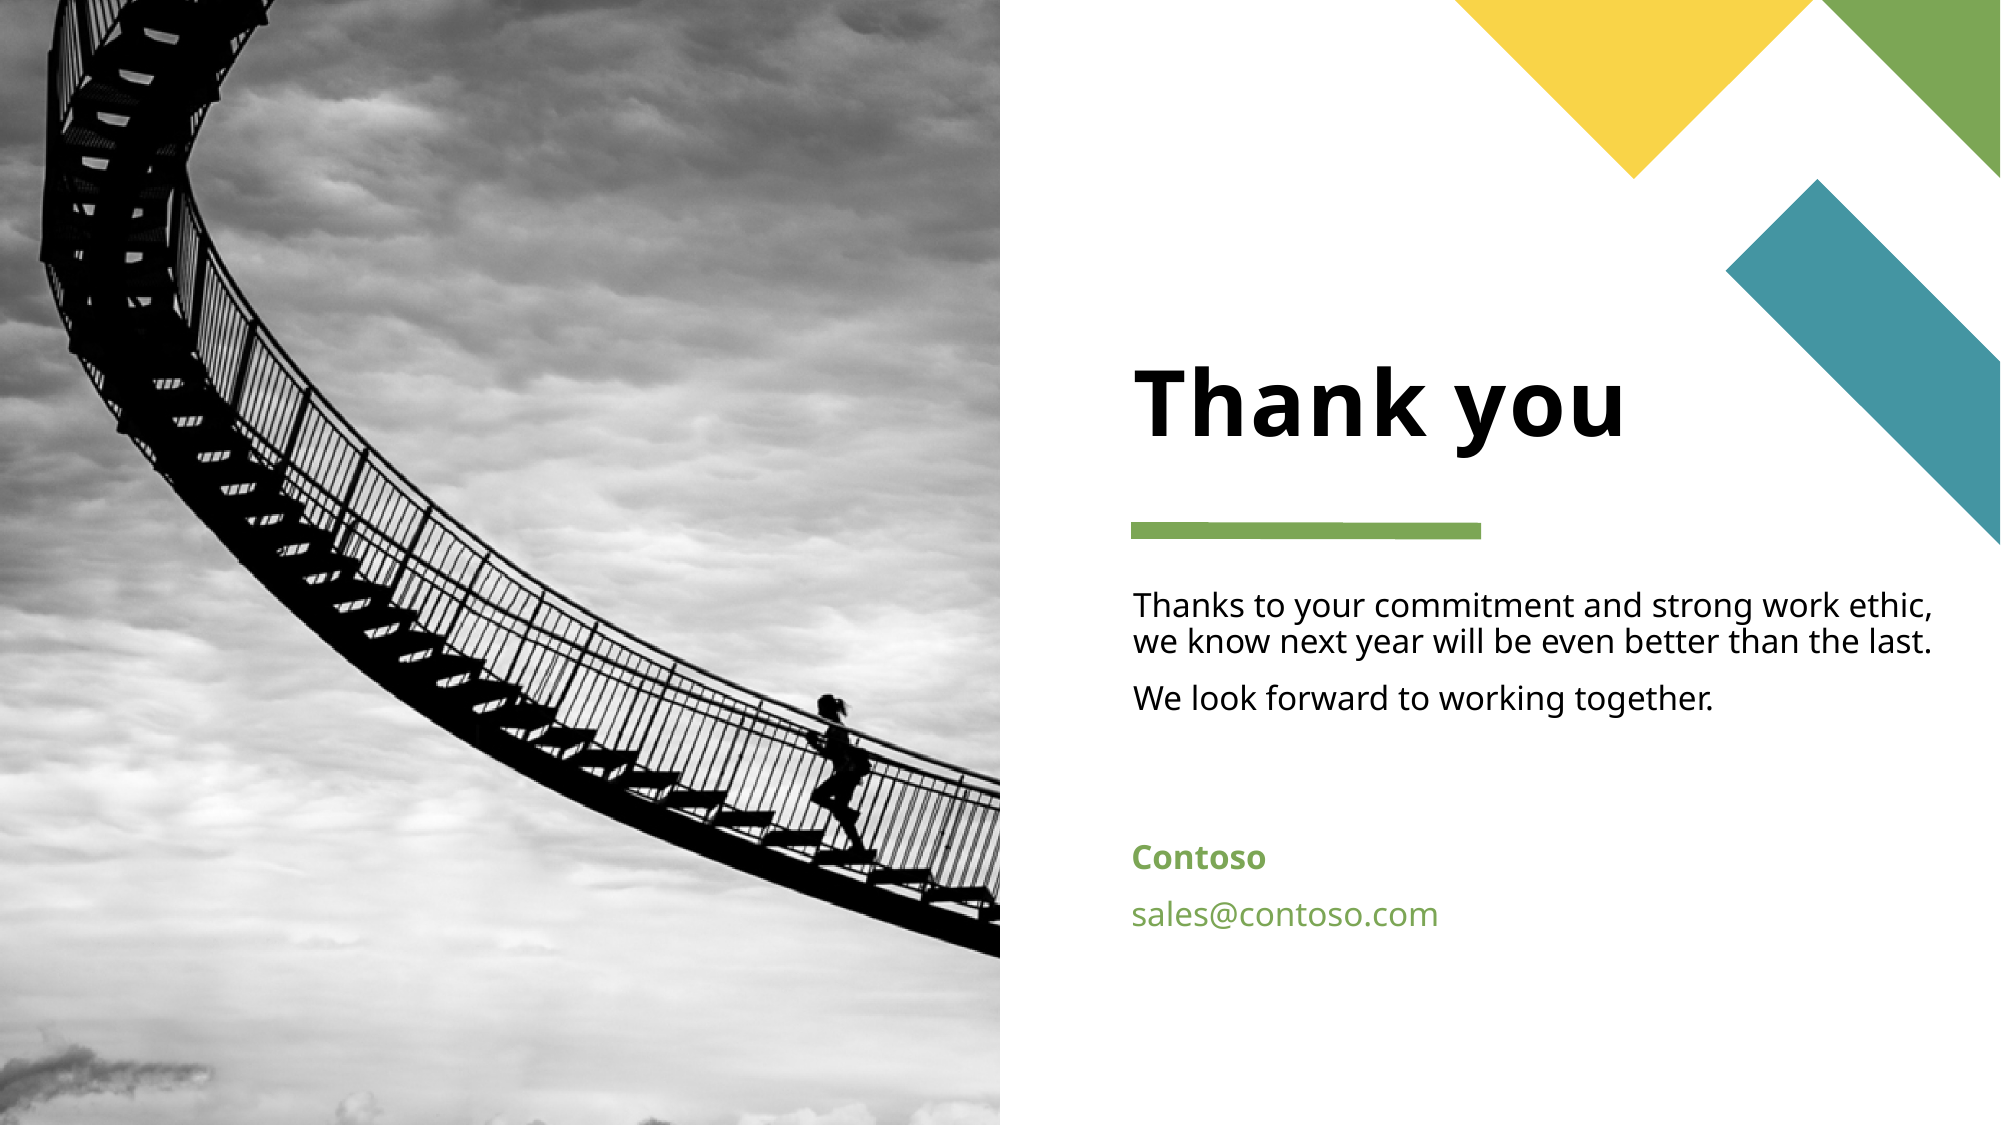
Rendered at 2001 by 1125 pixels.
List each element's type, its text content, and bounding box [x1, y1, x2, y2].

picture [0, 0, 1000, 1125]
list Contoso sales@contoso.com [1131, 836, 1938, 934]
title Thank you [1133, 356, 1938, 457]
subtitle Thanks to your commitment and strong work ethic, we know next year will be even better than the last. We look forward to working together. [1133, 589, 1938, 763]
